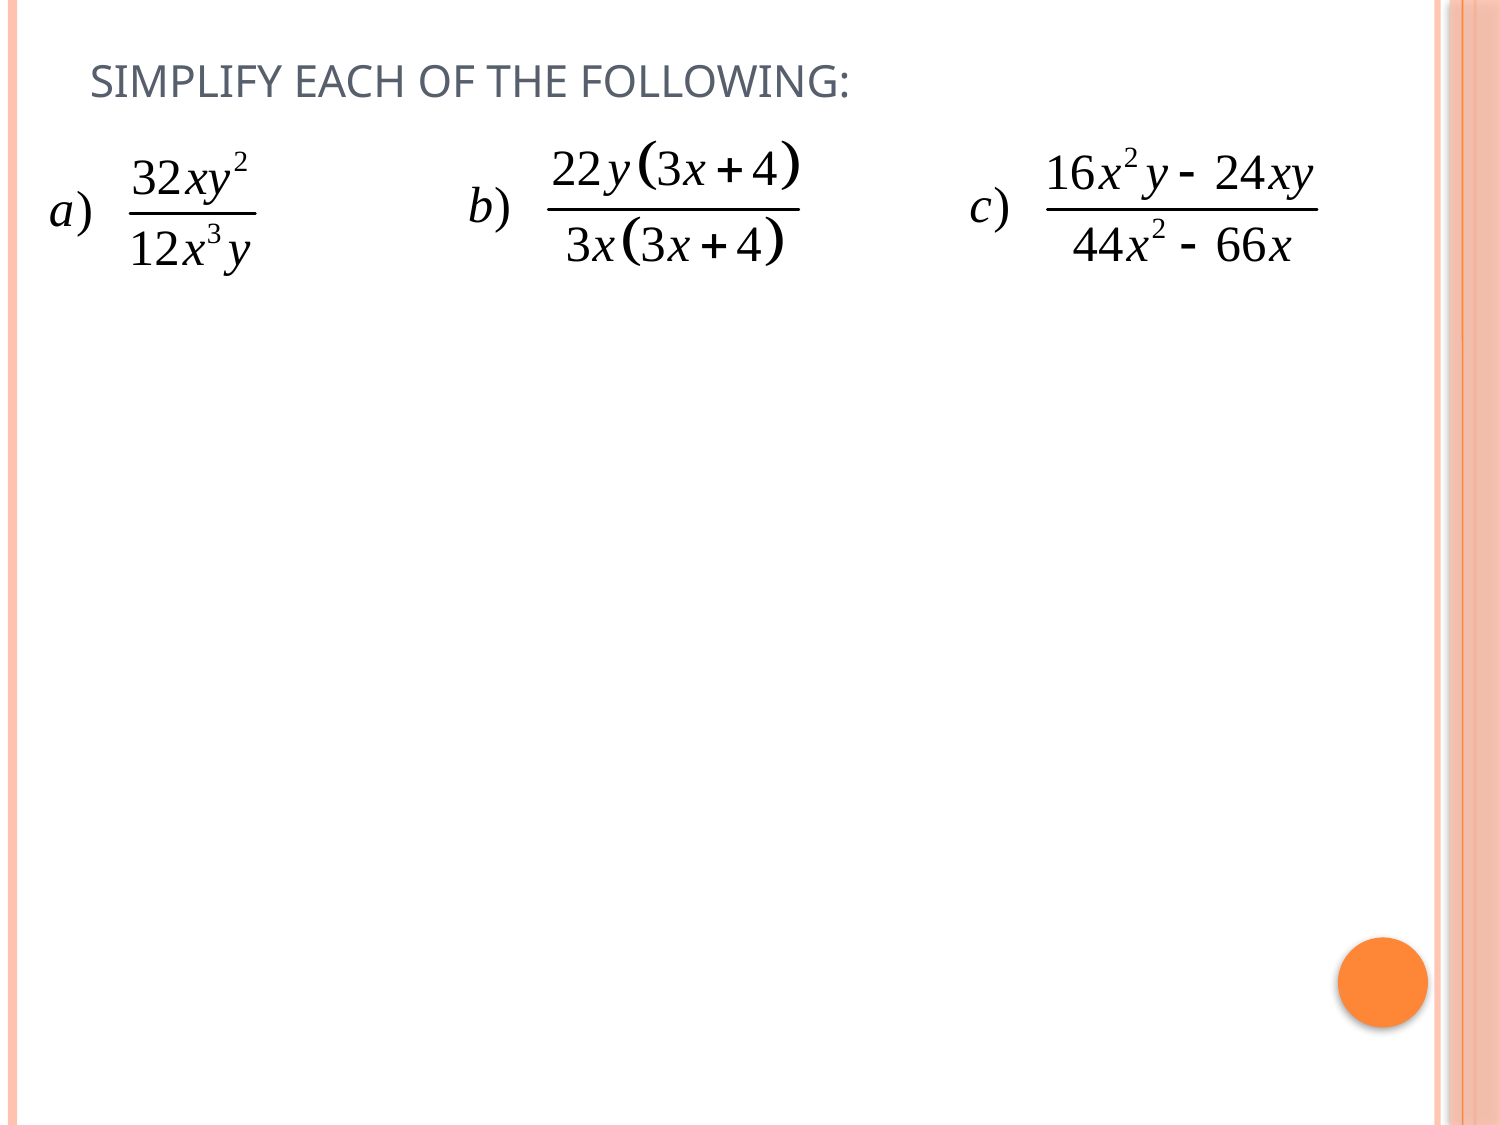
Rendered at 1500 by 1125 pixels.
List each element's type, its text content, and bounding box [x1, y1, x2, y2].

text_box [40, 136, 267, 286]
title Simplify Each of the following: [75, 45, 1300, 114]
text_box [962, 132, 1328, 274]
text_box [461, 132, 810, 291]
